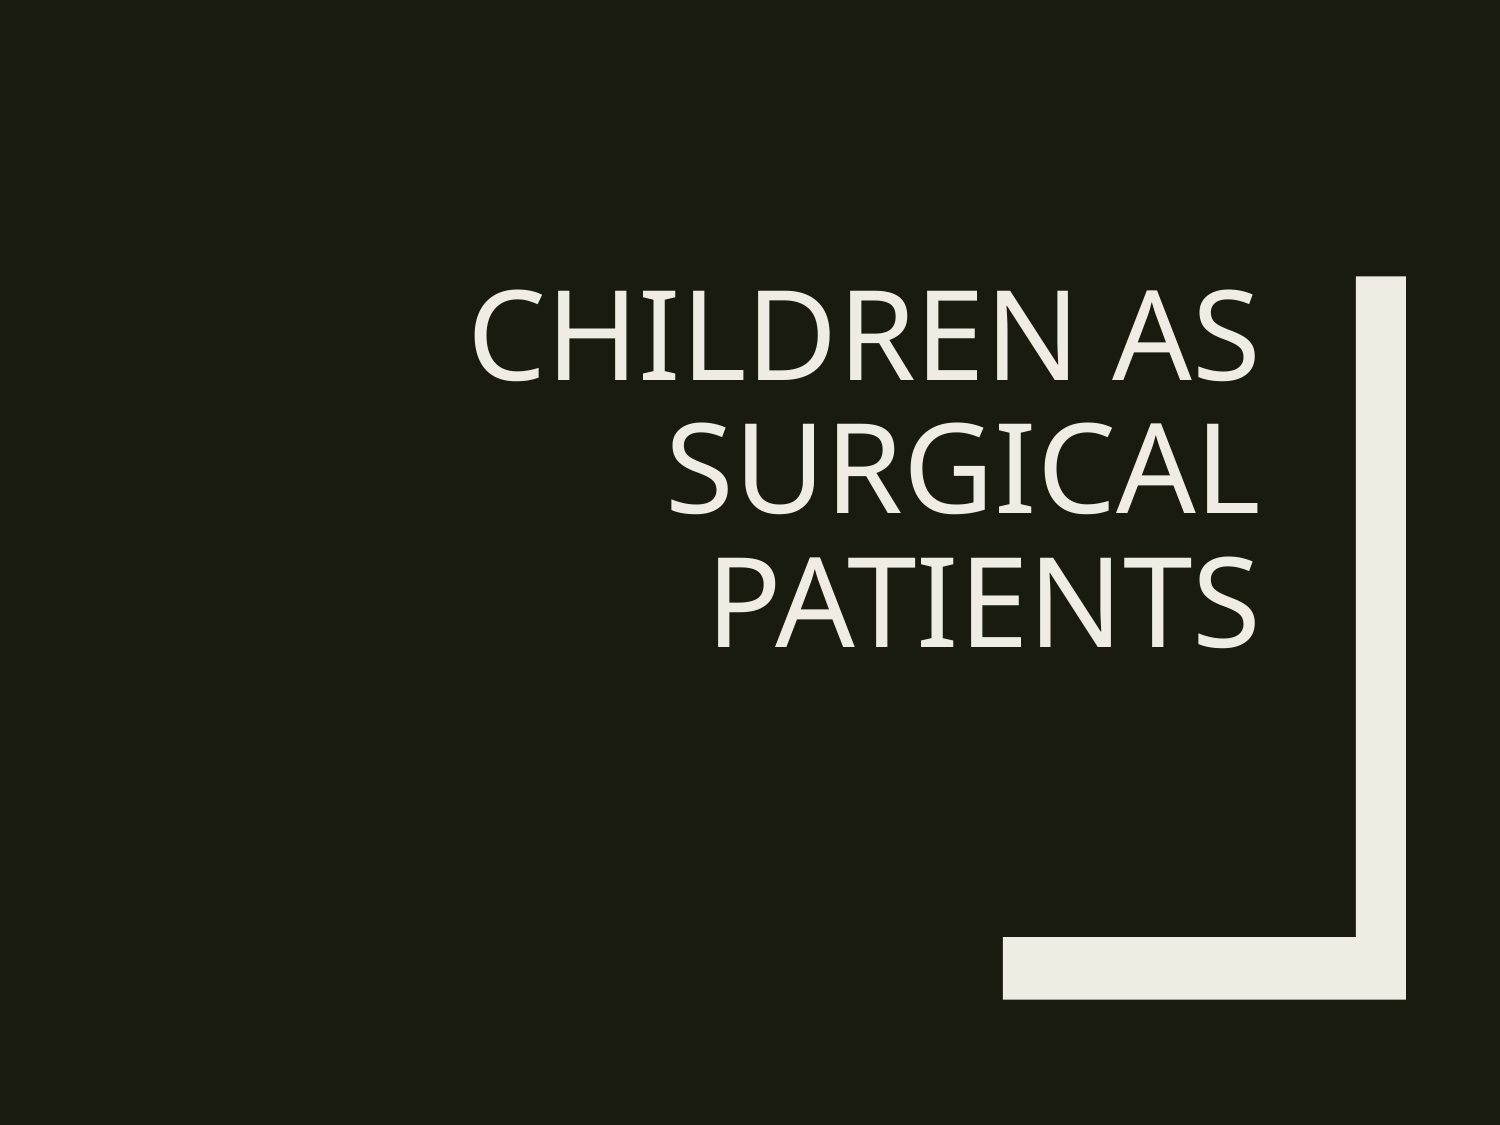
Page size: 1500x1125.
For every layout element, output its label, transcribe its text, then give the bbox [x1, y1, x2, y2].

title Children as surgical patients [94, 213, 1277, 682]
